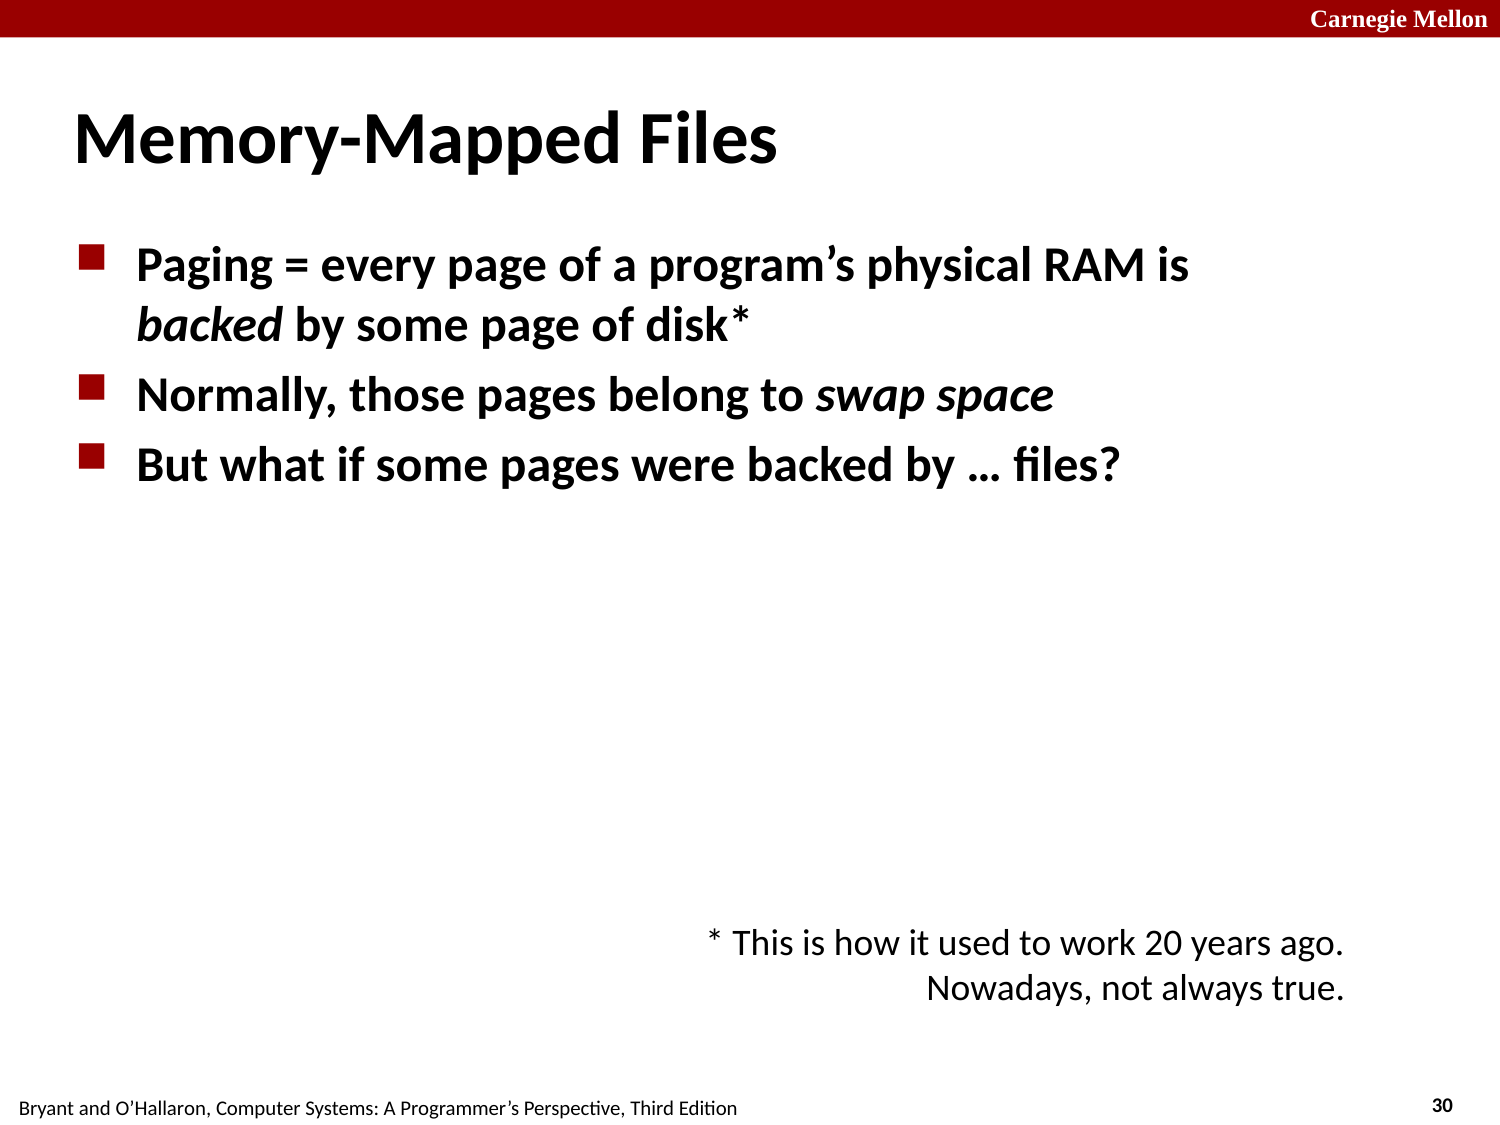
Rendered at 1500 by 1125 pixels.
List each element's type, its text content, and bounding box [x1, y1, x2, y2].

title Memory-Mapped Files [58, 71, 1305, 197]
list Paging = every page of a program’s physical RAM is backed by some page of disk* Normally, those pages belong to swap space But what if some pages were backed by … files? * This is how it used to work 20 years ago. Nowadays, not always true. [64, 223, 1361, 1040]
